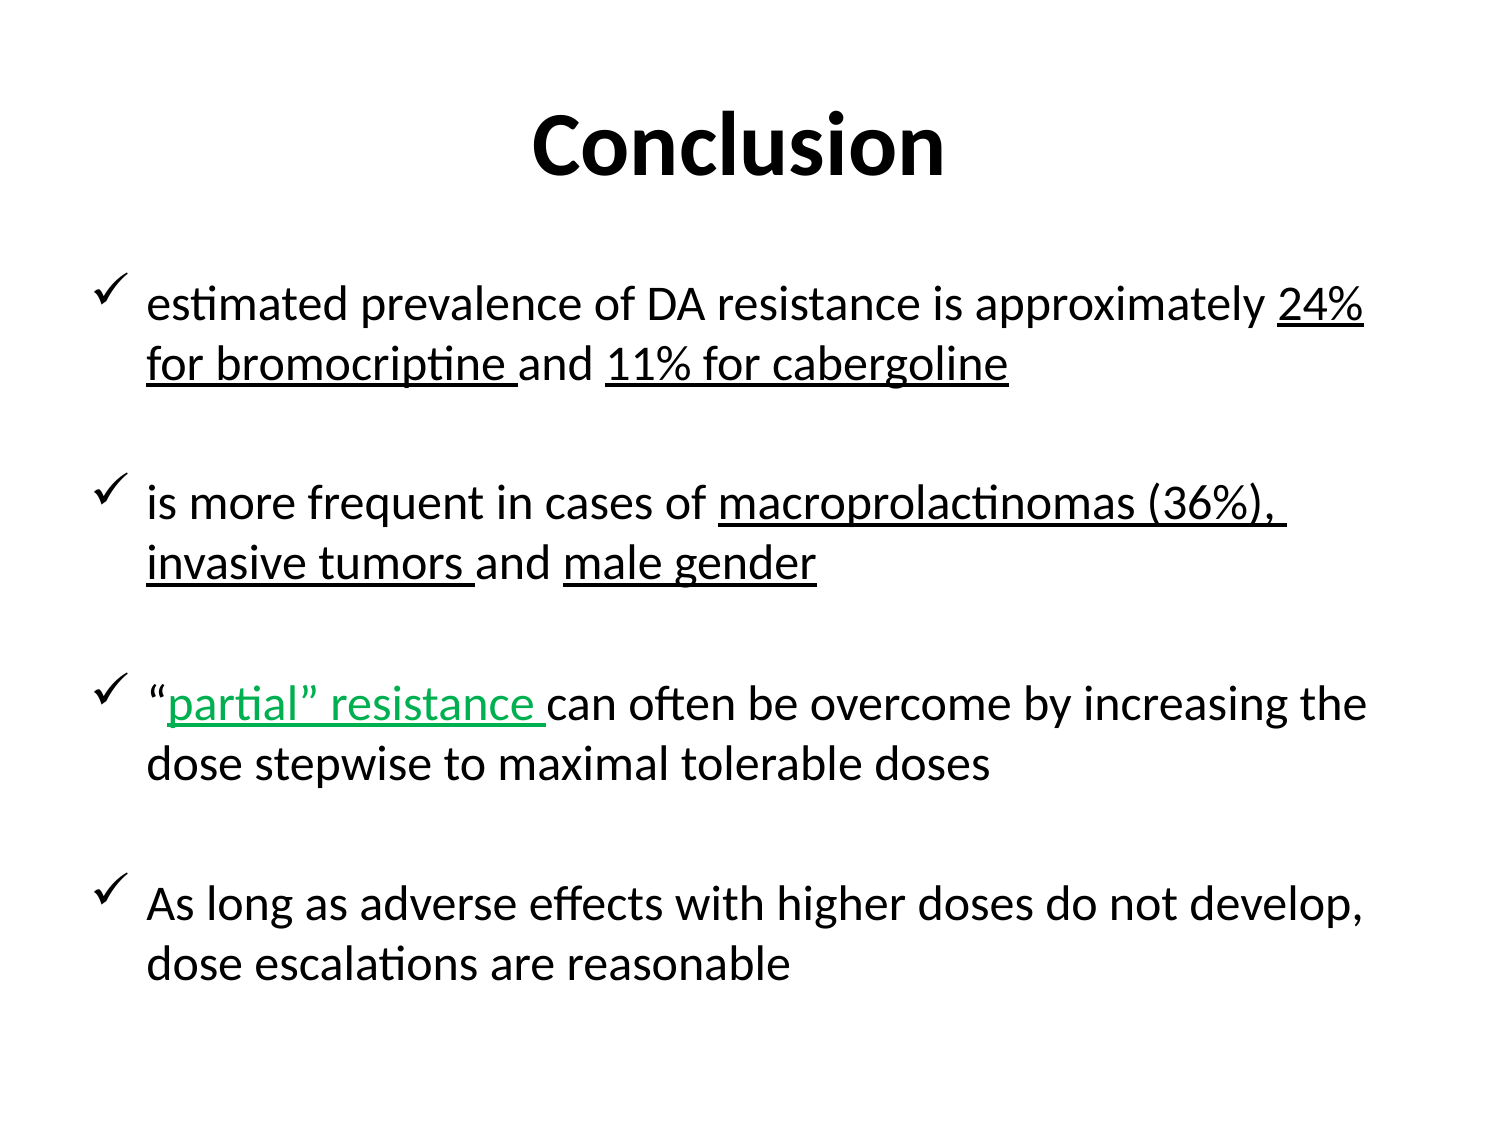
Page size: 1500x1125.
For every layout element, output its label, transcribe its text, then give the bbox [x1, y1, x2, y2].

list estimated prevalence of DA resistance is approximately 24% for bromocriptine and 11% for cabergoline is more frequent in cases of macroprolactinomas (36%), invasive tumors and male gender “partial” resistance can often be overcome by increasing the dose stepwise to maximal tolerable doses As long as adverse effects with higher doses do not develop, dose escalations are reasonable [75, 262, 1425, 1005]
title Conclusion [75, 45, 1425, 233]
